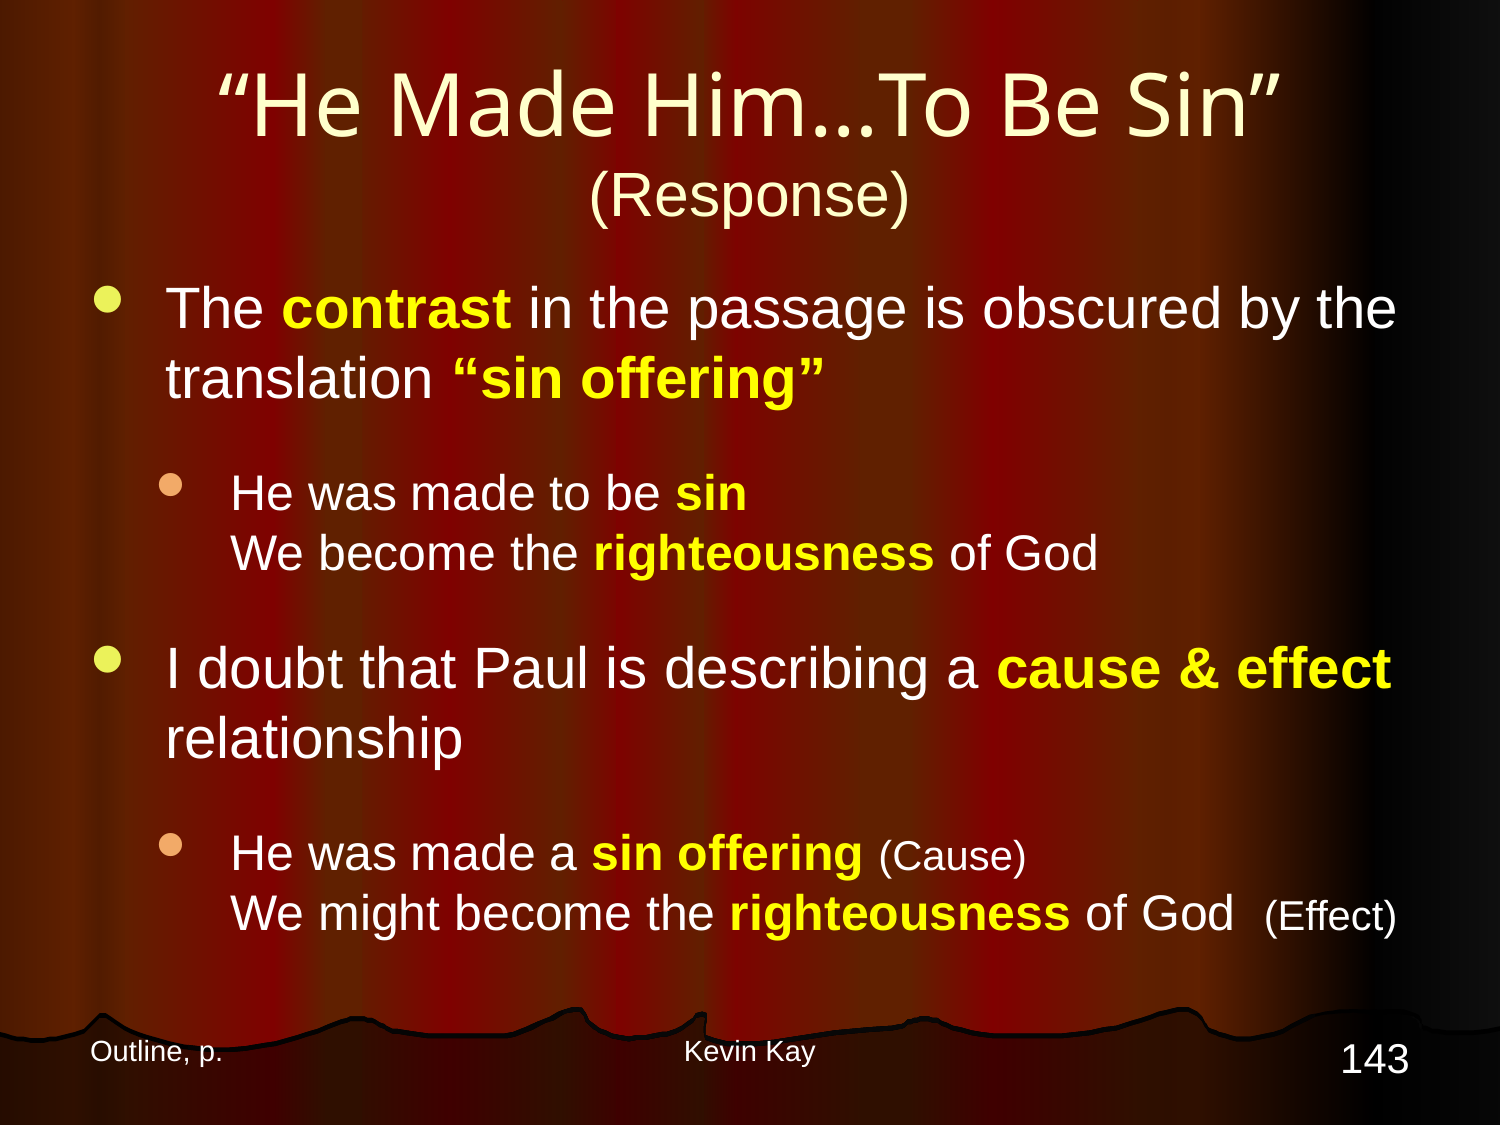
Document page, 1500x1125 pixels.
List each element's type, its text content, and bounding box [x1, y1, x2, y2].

footer Kevin Kay [512, 1025, 988, 1100]
list The contrast in the passage is obscured by the translation “sin offering” He was made to be sin We become the righteousness of God I doubt that Paul is describing a cause & effect relationship He was made a sin offering (Cause) We might become the righteousness of God (Effect) [75, 262, 1425, 1006]
title “He Made Him…To Be Sin” (Response) [75, 45, 1425, 233]
slide_number 143 [1074, 1024, 1425, 1100]
slide_number Outline, p. [75, 1025, 425, 1100]
